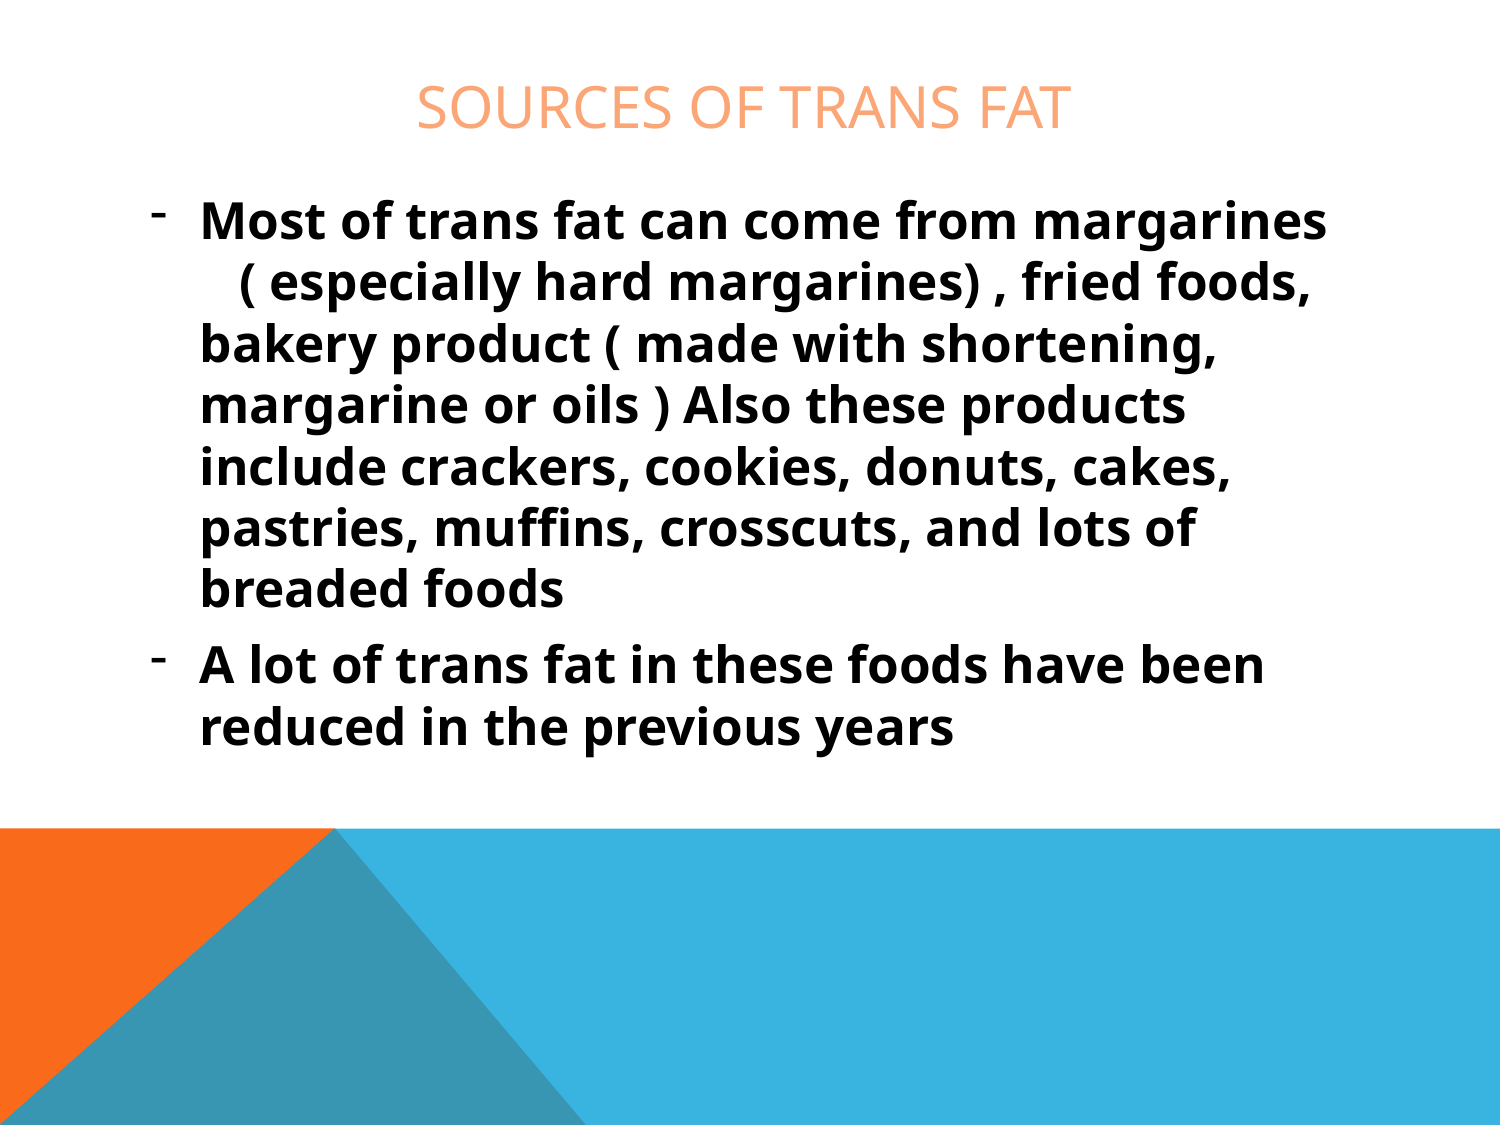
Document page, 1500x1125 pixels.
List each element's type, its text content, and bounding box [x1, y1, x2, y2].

list Most of trans fat can come from margarines ( especially hard margarines) , fried foods, bakery product ( made with shortening, margarine or oils ) Also these products include crackers, cookies, donuts, cakes, pastries, muffins, crosscuts, and lots of breaded foods A lot of trans fat in these foods have been reduced in the previous years [135, 180, 1369, 768]
title Sources of trans fat [135, 60, 1369, 150]
